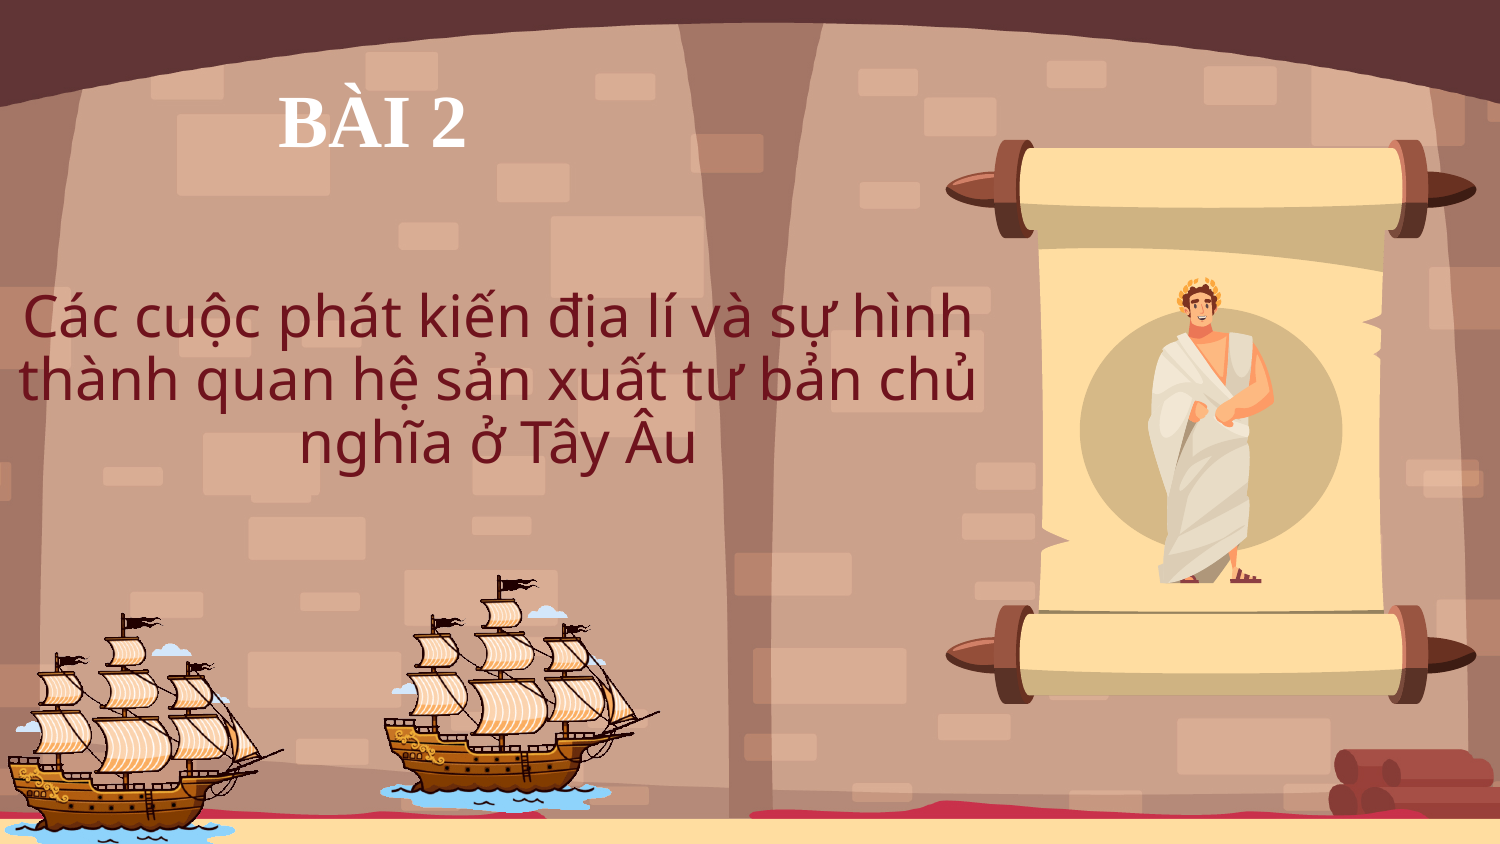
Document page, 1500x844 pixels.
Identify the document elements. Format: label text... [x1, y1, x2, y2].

text_box BÀI 2 [263, 65, 484, 171]
title Các cuộc phát kiến địa lí và sự hình thành quan hệ sản xuất tư bản chủ nghĩa ở Tây Âu [0, 172, 940, 491]
picture [0, 0, 1500, 844]
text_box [945, 139, 1477, 705]
